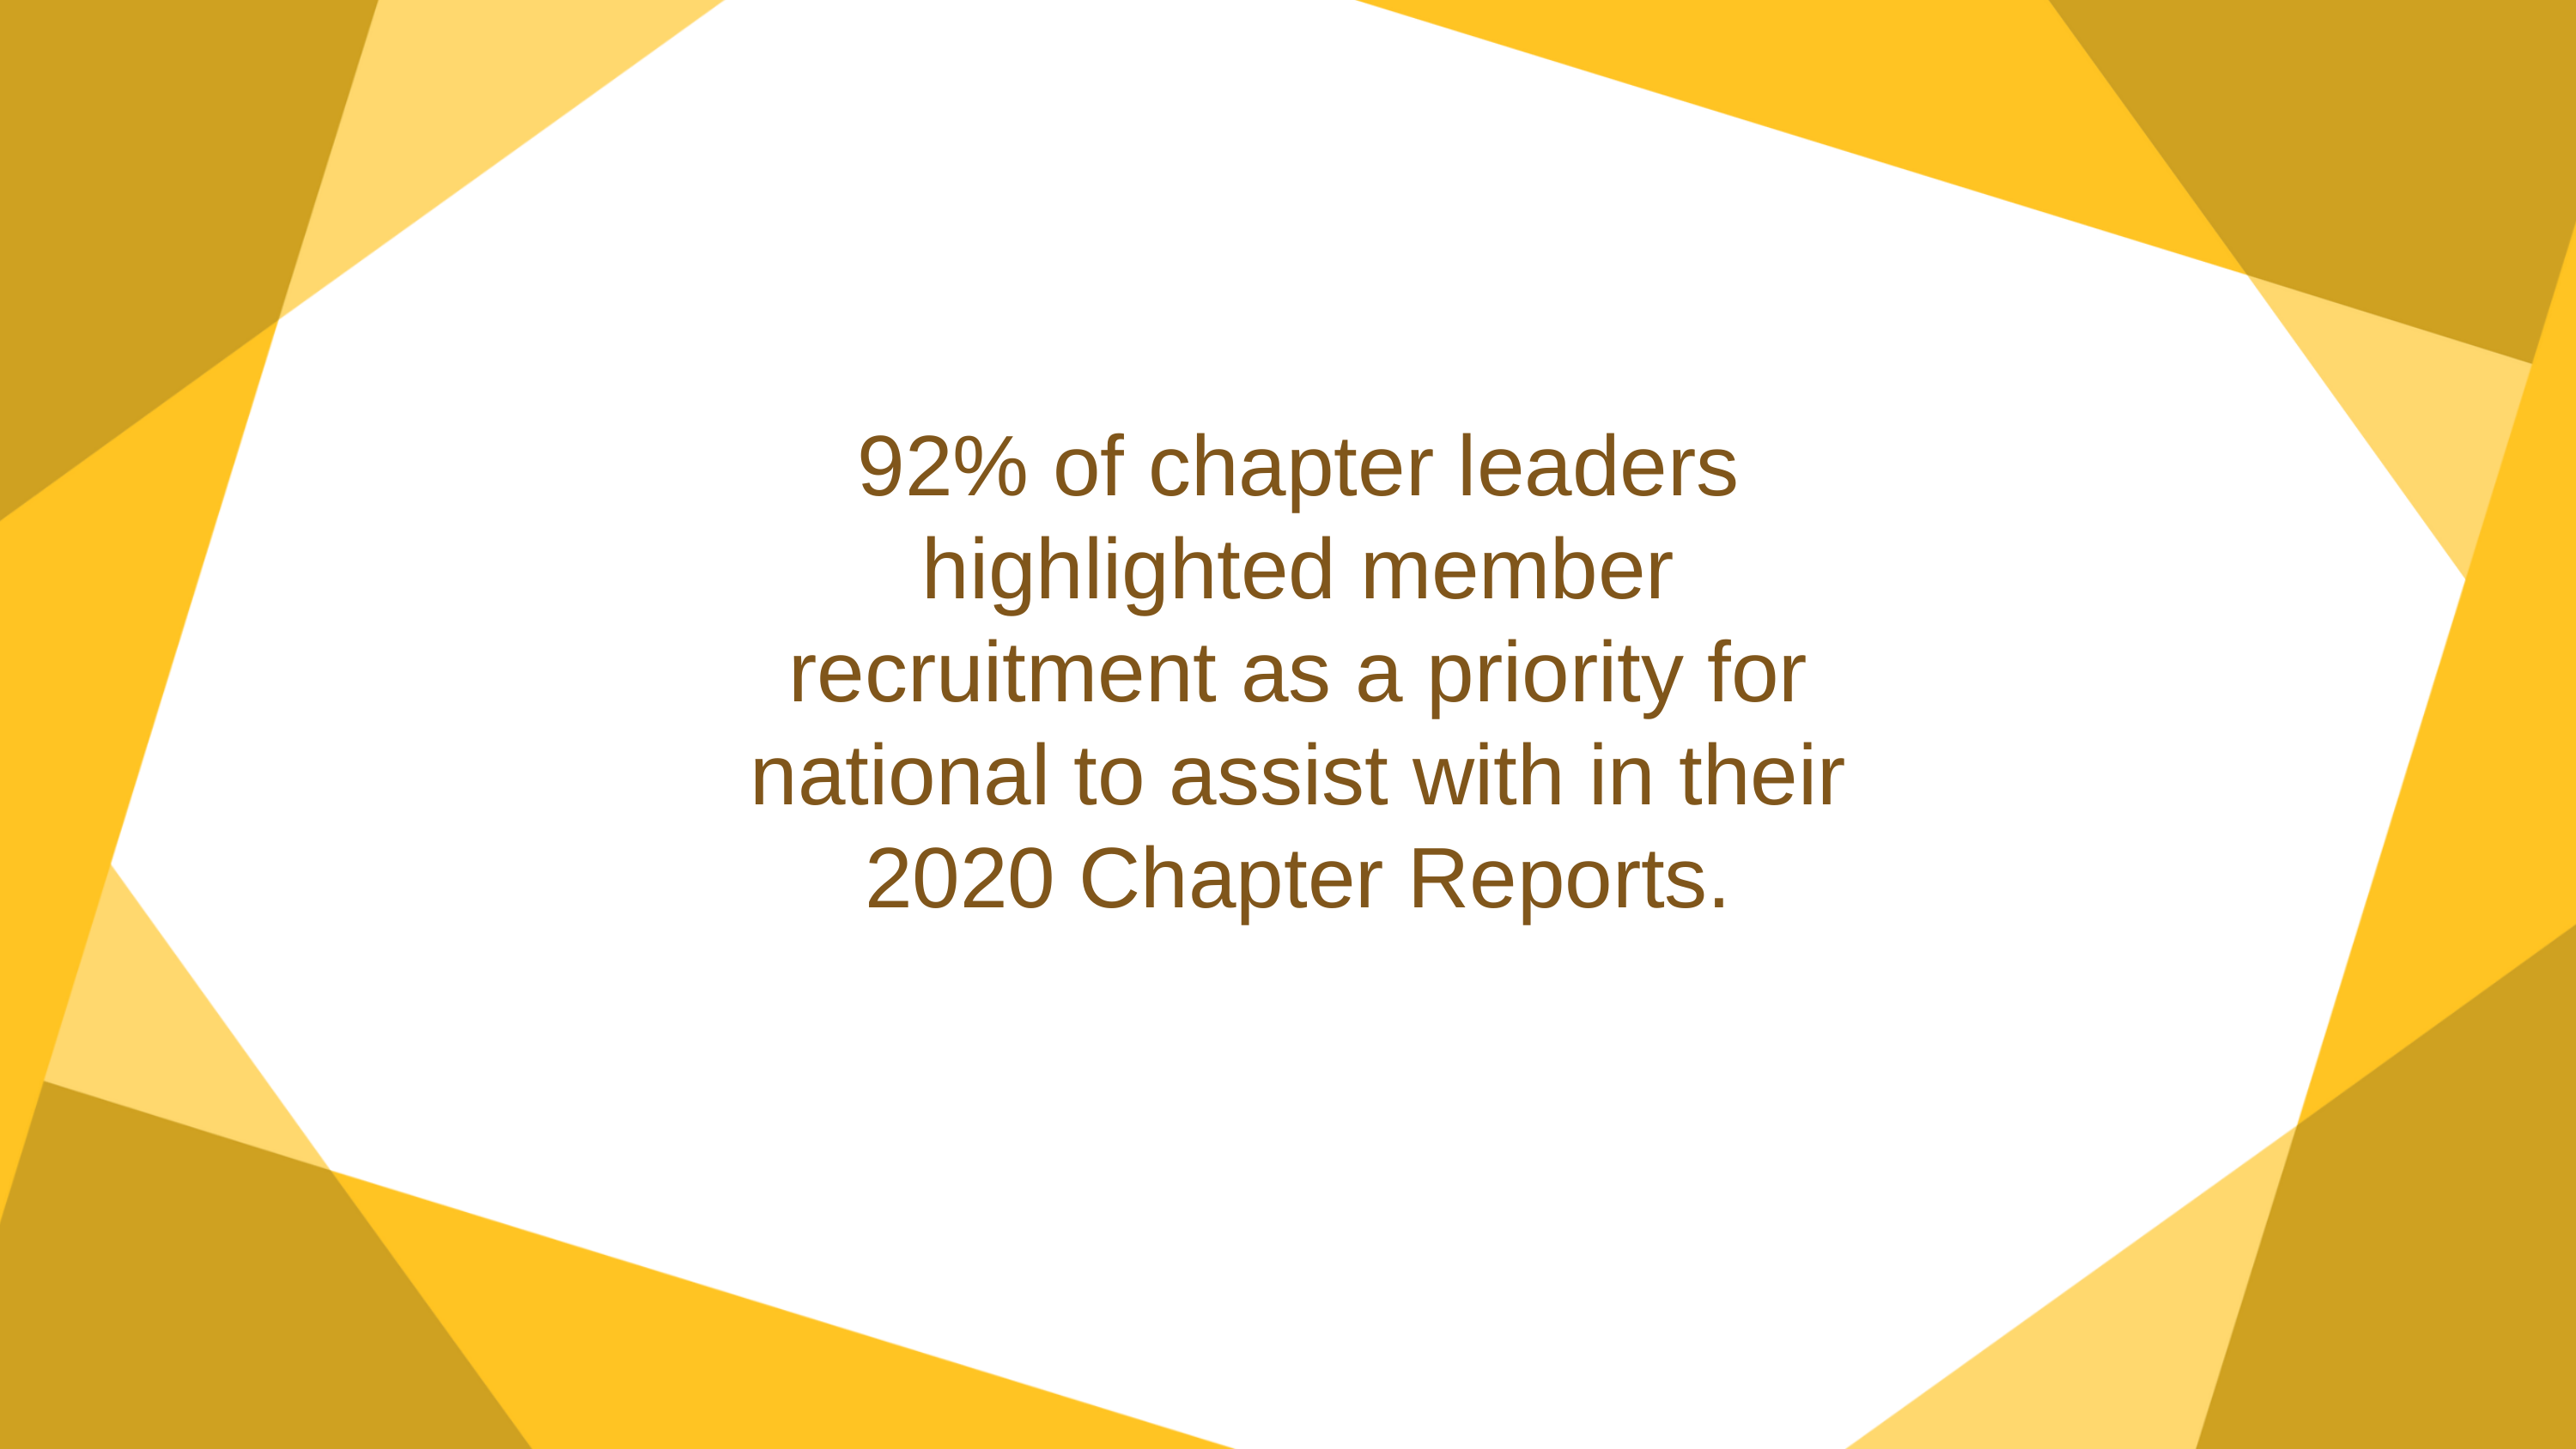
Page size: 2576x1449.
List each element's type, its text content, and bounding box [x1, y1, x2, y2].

picture [0, 0, 1249, 1449]
picture [1326, 0, 2576, 1449]
title 92% of chapter leaders highlighted member recruitment as a priority for national to assist with in their 2020 Chapter Reports. [719, 445, 1879, 993]
